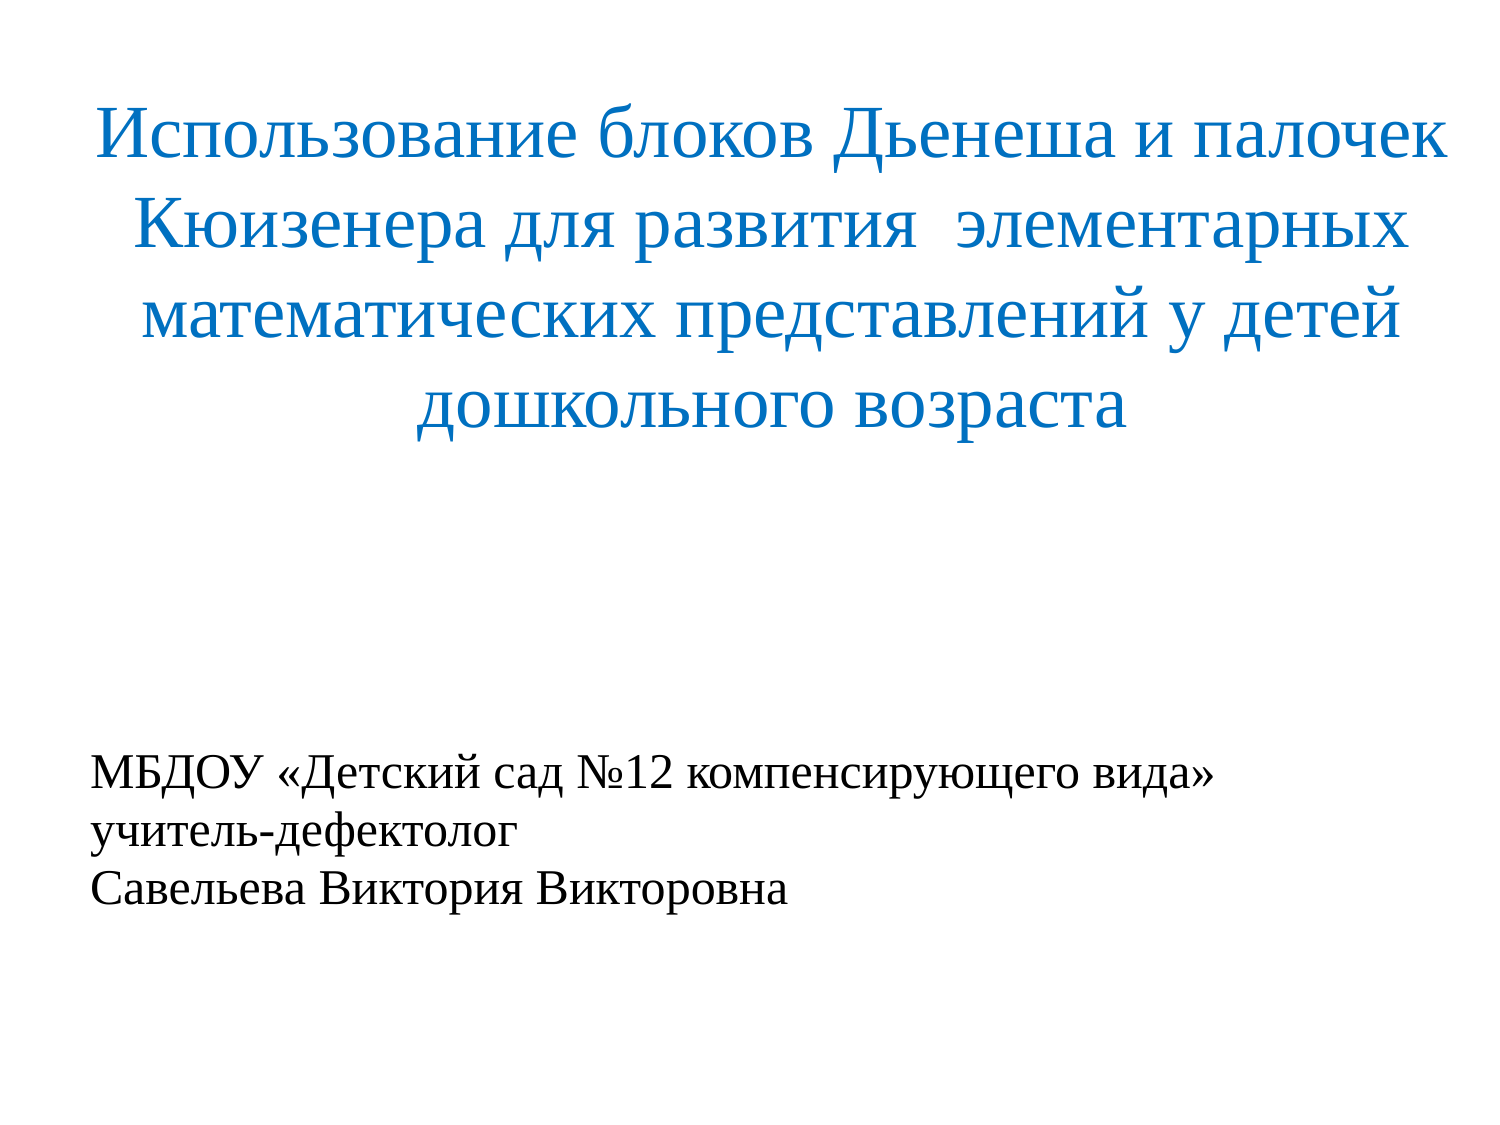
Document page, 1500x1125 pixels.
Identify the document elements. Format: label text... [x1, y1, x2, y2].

list МБДОУ «Детский сад №12 компенсирующего вида» учитель-дефектолог Савельева Виктория Викторовна [75, 420, 1425, 1034]
title Использование блоков Дьенеша и палочек Кюизенера для развития элементарных математических представлений у детей дошкольного возраста [75, 45, 1471, 480]
